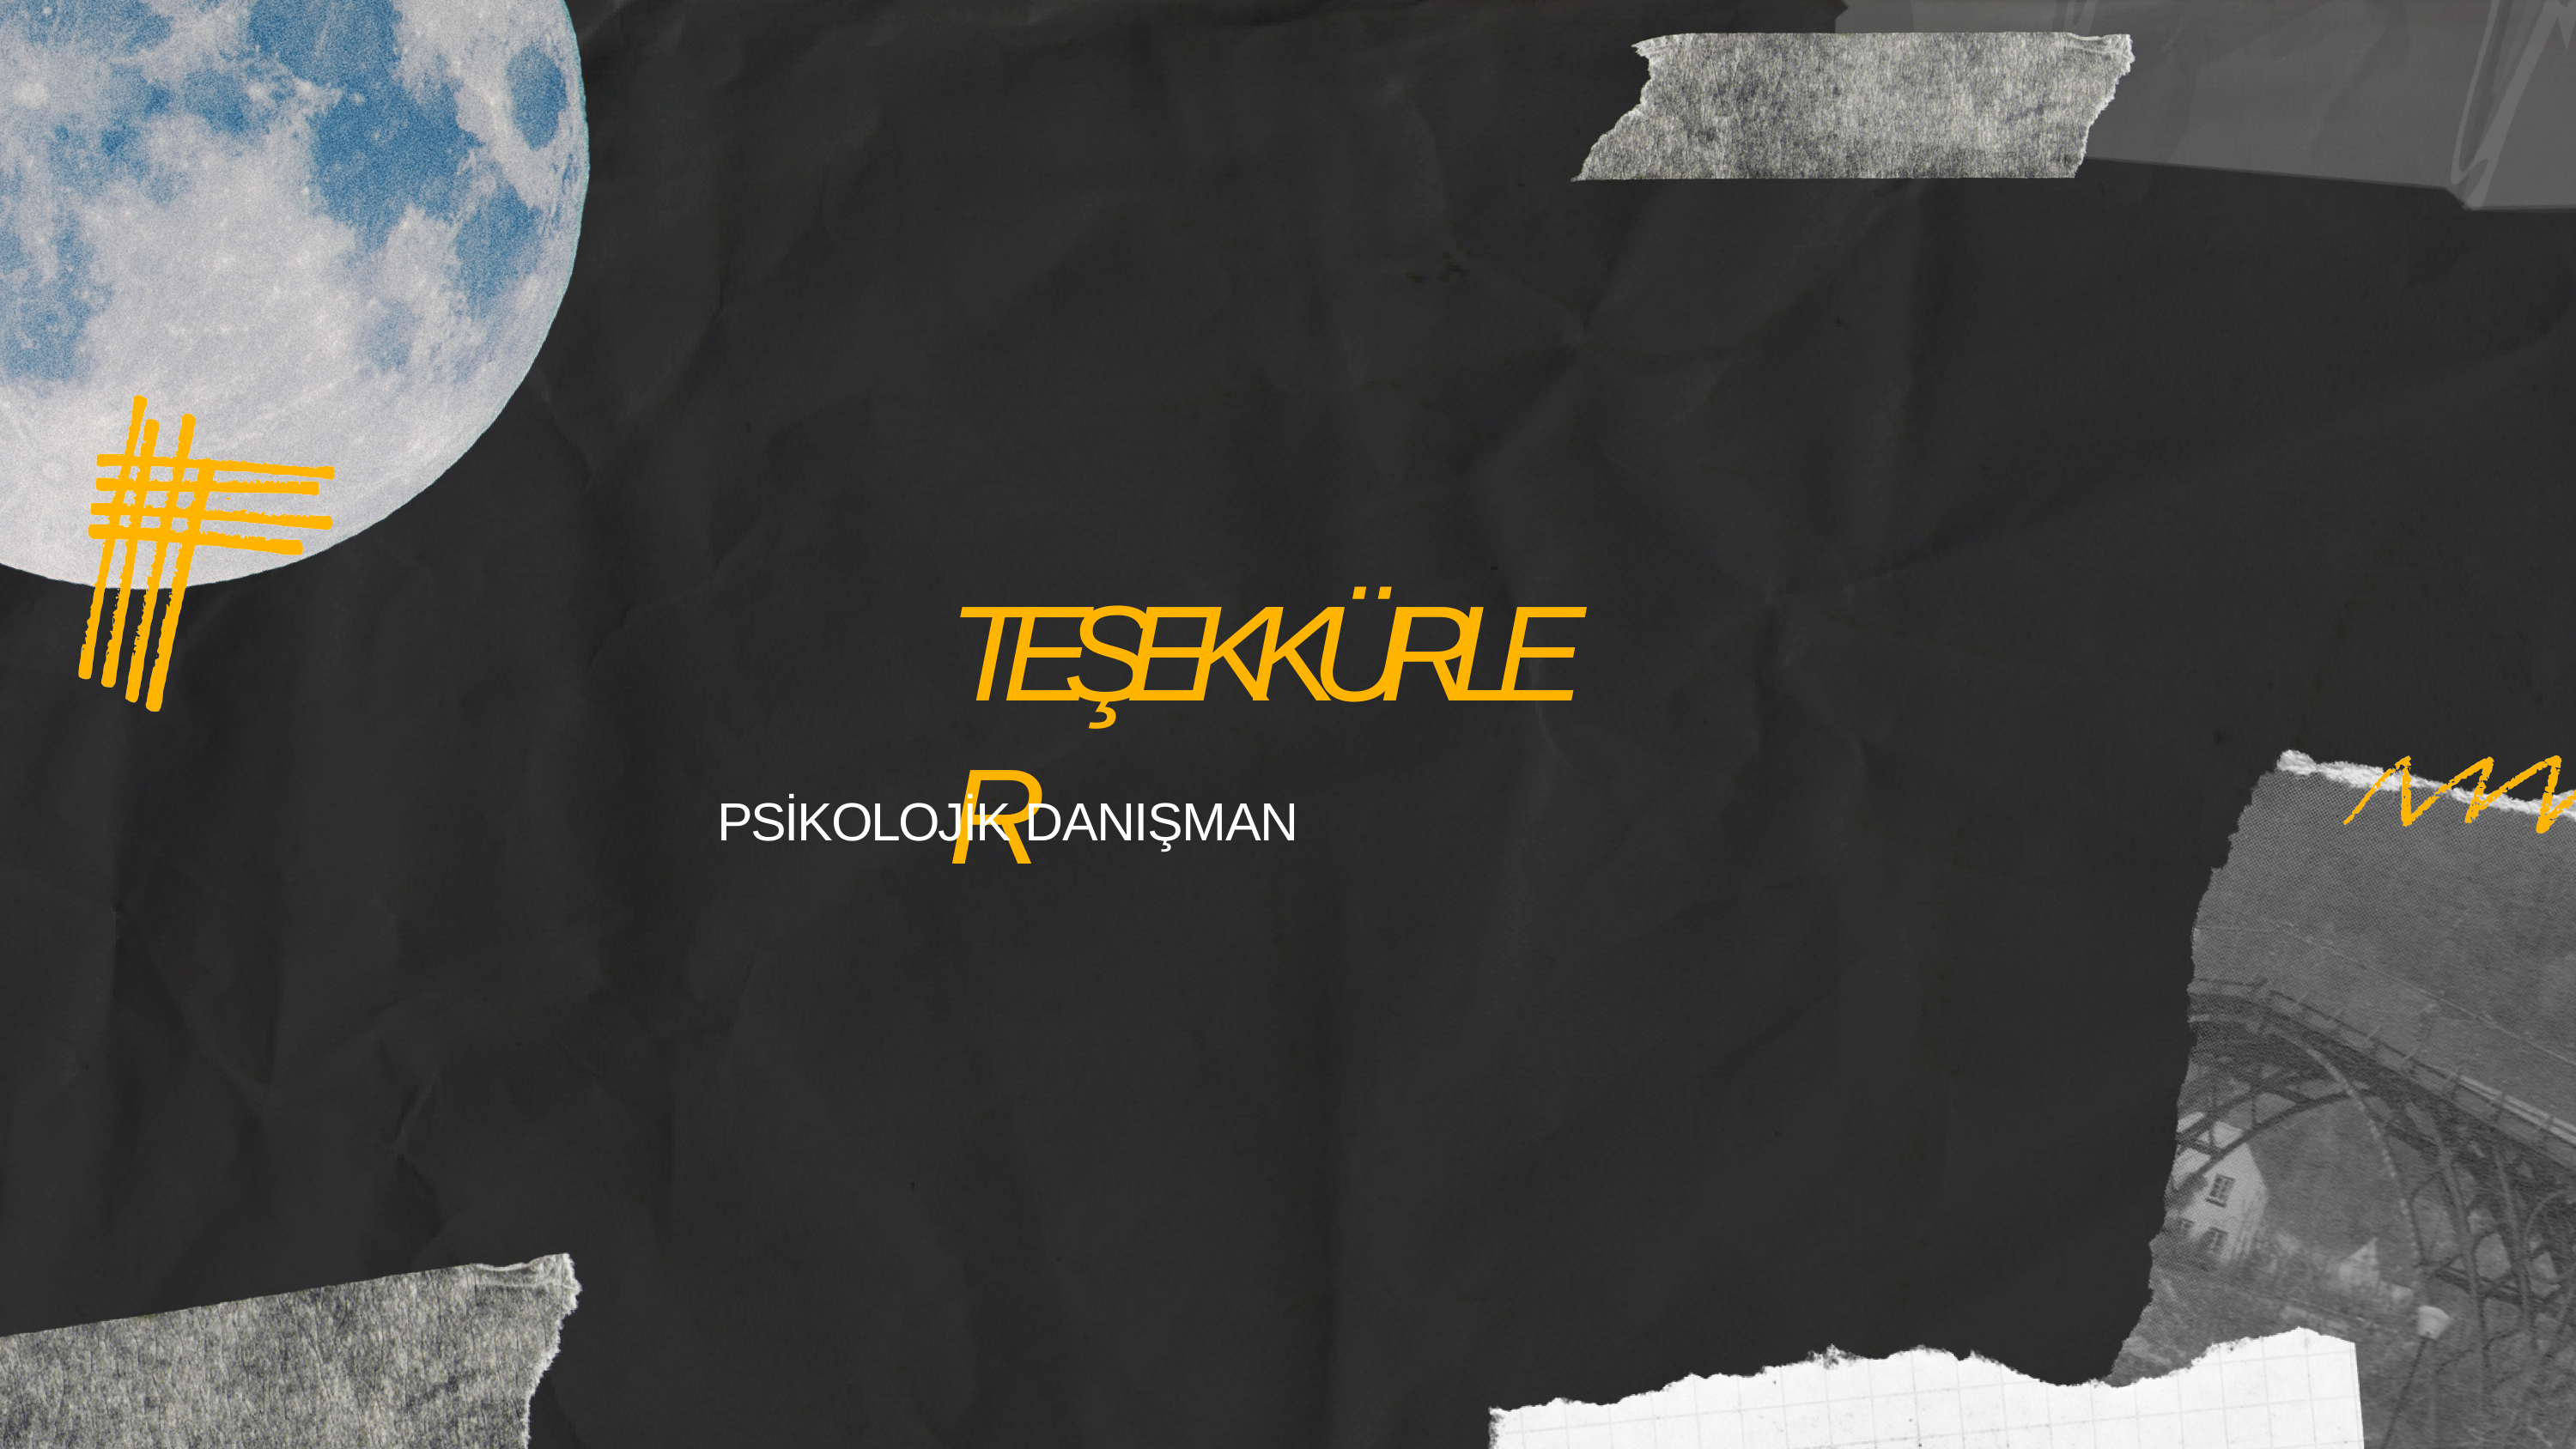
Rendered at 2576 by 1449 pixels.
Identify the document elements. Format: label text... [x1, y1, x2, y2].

title TEŞEKKÜRLER [946, 562, 1630, 785]
text_box PSİKOLOJİK DANIŞMAN [715, 785, 1861, 919]
picture [0, 0, 2576, 1449]
